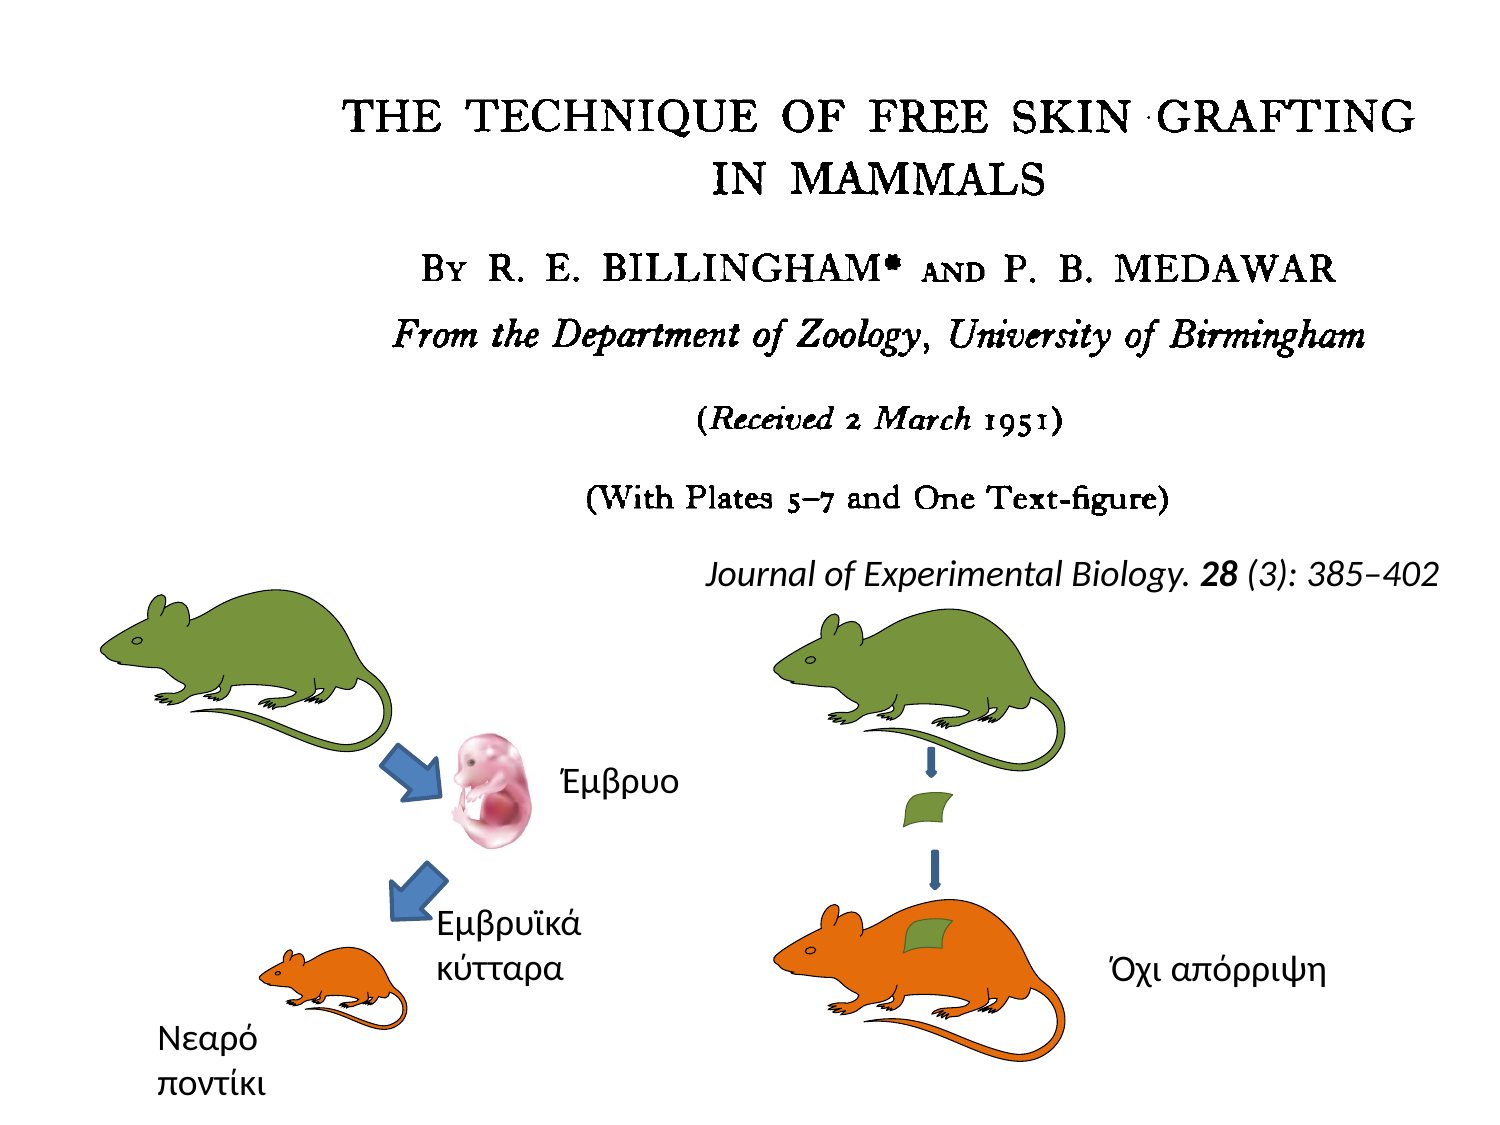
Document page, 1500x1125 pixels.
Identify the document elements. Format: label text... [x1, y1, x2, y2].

text_box Journal of Experimental Biology. 28 (3): 385–402 [690, 541, 1500, 601]
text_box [100, 583, 401, 766]
text_box Έμβρυο [557, 748, 747, 809]
text_box Εμβρυϊκά κύτταρα [421, 890, 635, 995]
picture [429, 729, 553, 853]
text_box [387, 746, 424, 803]
text_box [903, 793, 953, 827]
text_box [258, 943, 412, 1037]
picture [277, 30, 1459, 547]
text_box Νεαρό ποντίκι [142, 1005, 288, 1111]
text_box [773, 892, 1074, 1076]
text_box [773, 602, 1074, 785]
text_box [388, 860, 450, 922]
text_box [929, 849, 941, 891]
text_box Όχι απόρριψη [1096, 936, 1366, 996]
